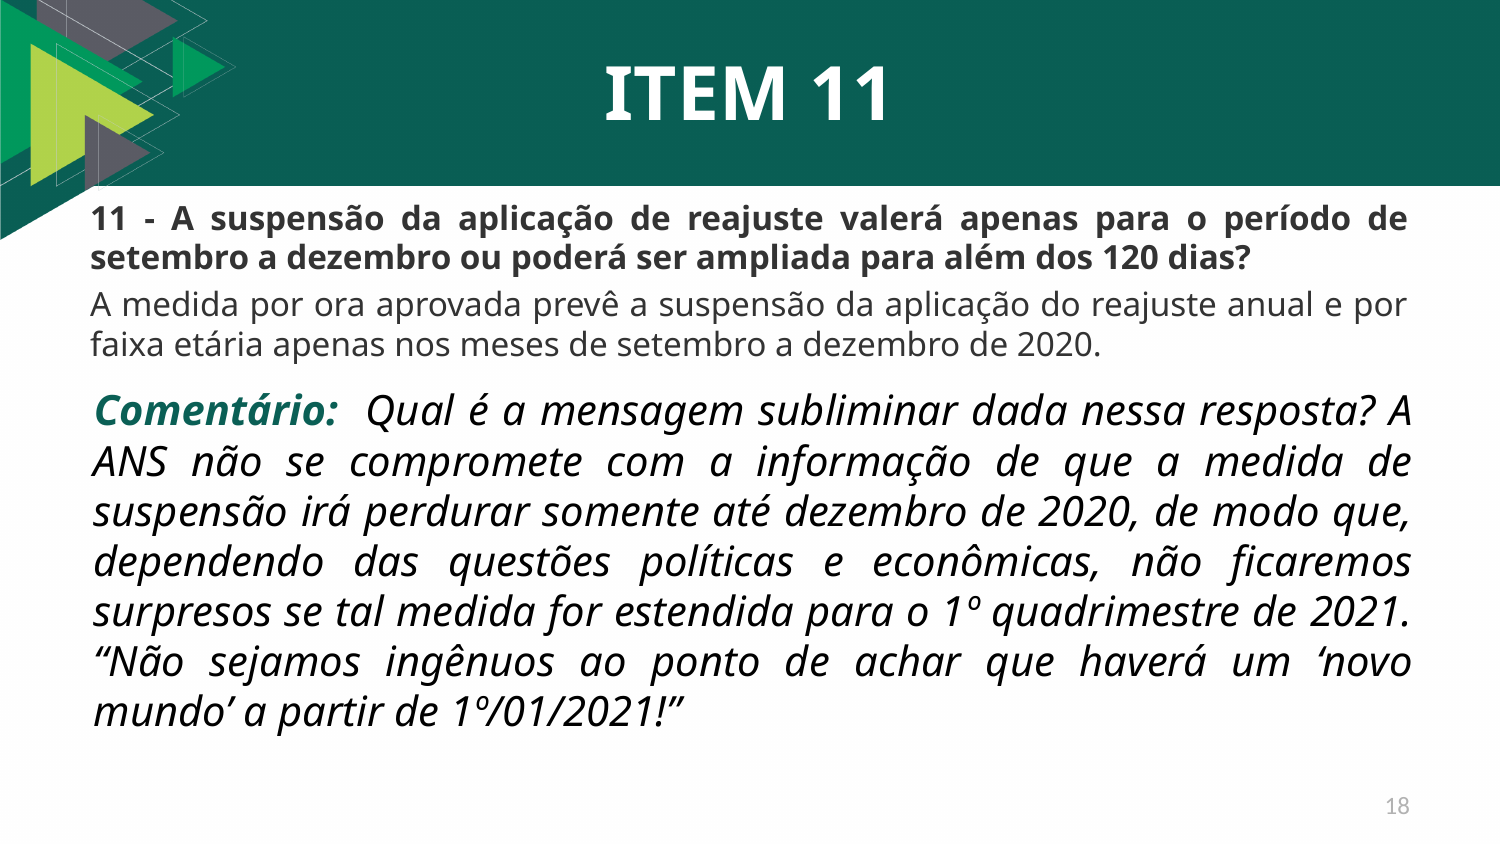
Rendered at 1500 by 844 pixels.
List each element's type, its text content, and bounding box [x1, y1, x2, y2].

slide_number 18 [1074, 806, 1425, 827]
title ITEM 11 [75, 20, 1425, 161]
picture [0, 0, 1500, 844]
list 11 - A suspensão da aplicação de reajuste valerá apenas para o período de setembro a dezembro ou poderá ser ampliada para além dos 120 dias? A medida por ora aprovada prevê a suspensão da aplicação do reajuste anual e por faixa etária apenas nos meses de setembro a dezembro de 2020. [75, 189, 1425, 422]
text_box Comentário: Qual é a mensagem subliminar dada nessa resposta? A ANS não se compromete com a informação de que a medida de suspensão irá perdurar somente até dezembro de 2020, de modo que, dependendo das questões políticas e econômicas, não ficaremos surpresos se tal medida for estendida para o 1º quadrimestre de 2021. “Não sejamos ingênuos ao ponto de achar que haverá um ‘novo mundo’ a partir de 1º/01/2021!” [78, 376, 1429, 806]
